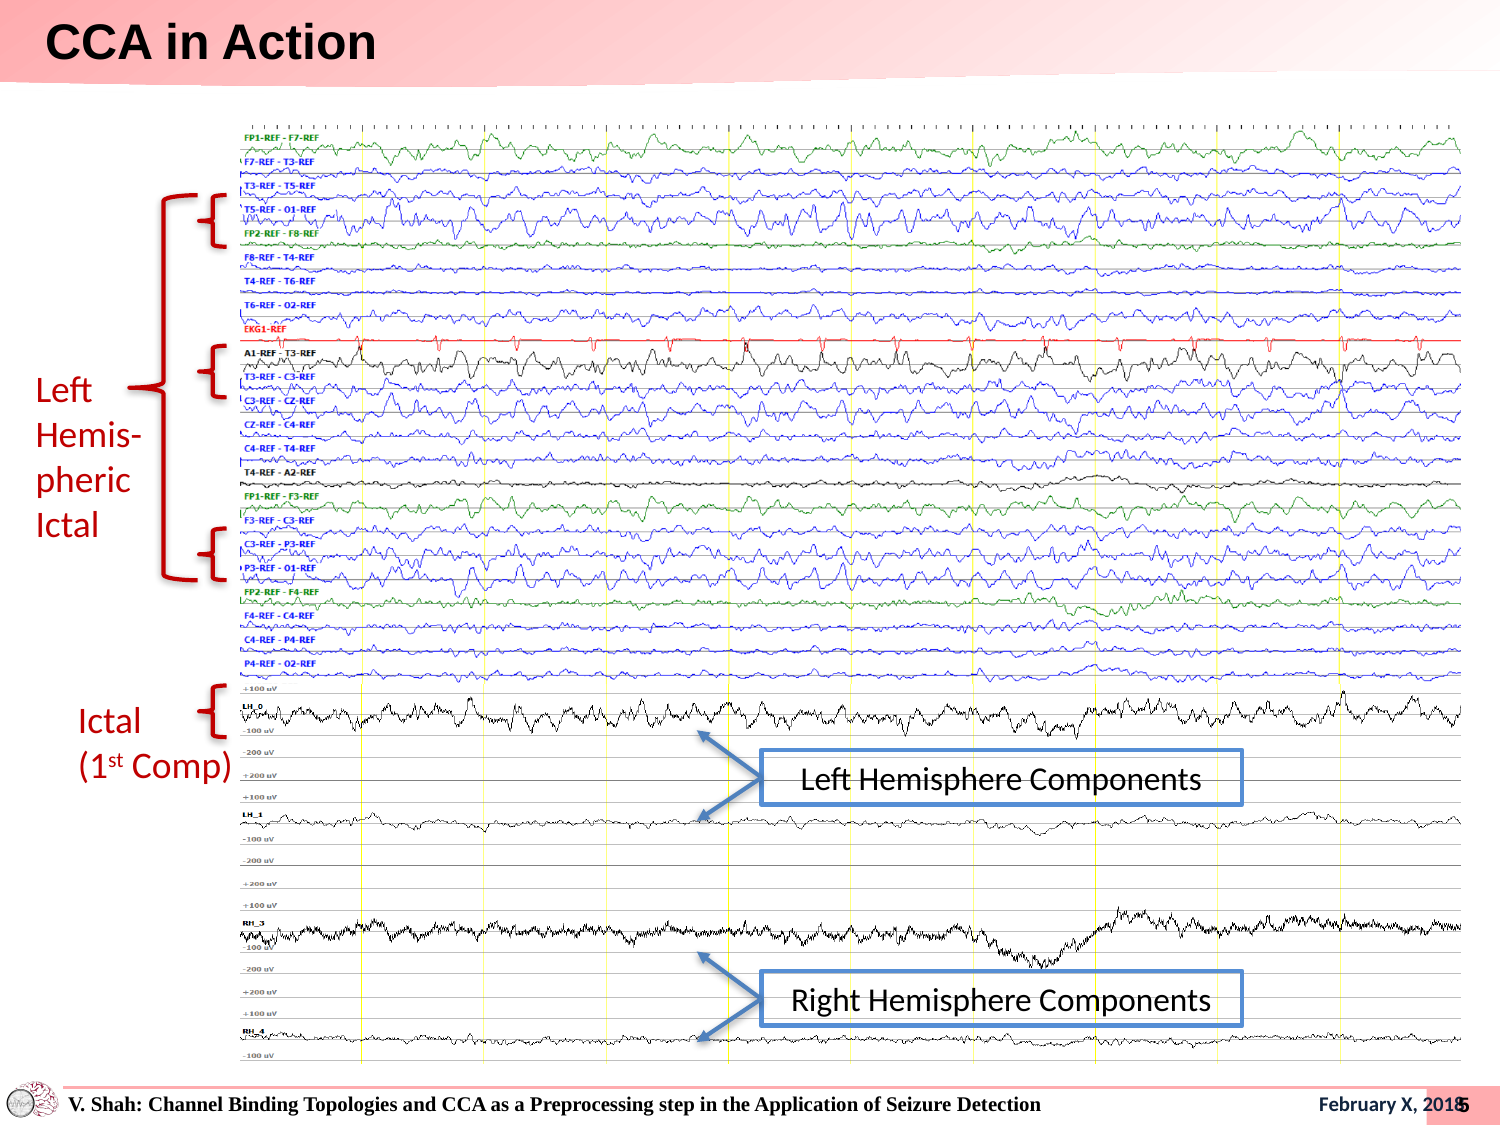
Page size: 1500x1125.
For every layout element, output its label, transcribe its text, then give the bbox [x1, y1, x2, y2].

picture [239, 125, 1461, 1065]
text_box Left Hemis-pheric Ictal [20, 357, 168, 553]
text_box [201, 343, 227, 400]
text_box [696, 777, 762, 822]
text_box [201, 526, 227, 583]
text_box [696, 729, 762, 777]
text_box Ictal (1st Comp) [63, 688, 234, 794]
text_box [696, 998, 762, 1043]
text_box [696, 951, 762, 998]
text_box [161, 193, 198, 583]
text_box [210, 683, 227, 688]
text_box CCA in Action [0, 0, 1500, 80]
text_box [201, 192, 227, 249]
picture [6, 1081, 59, 1118]
